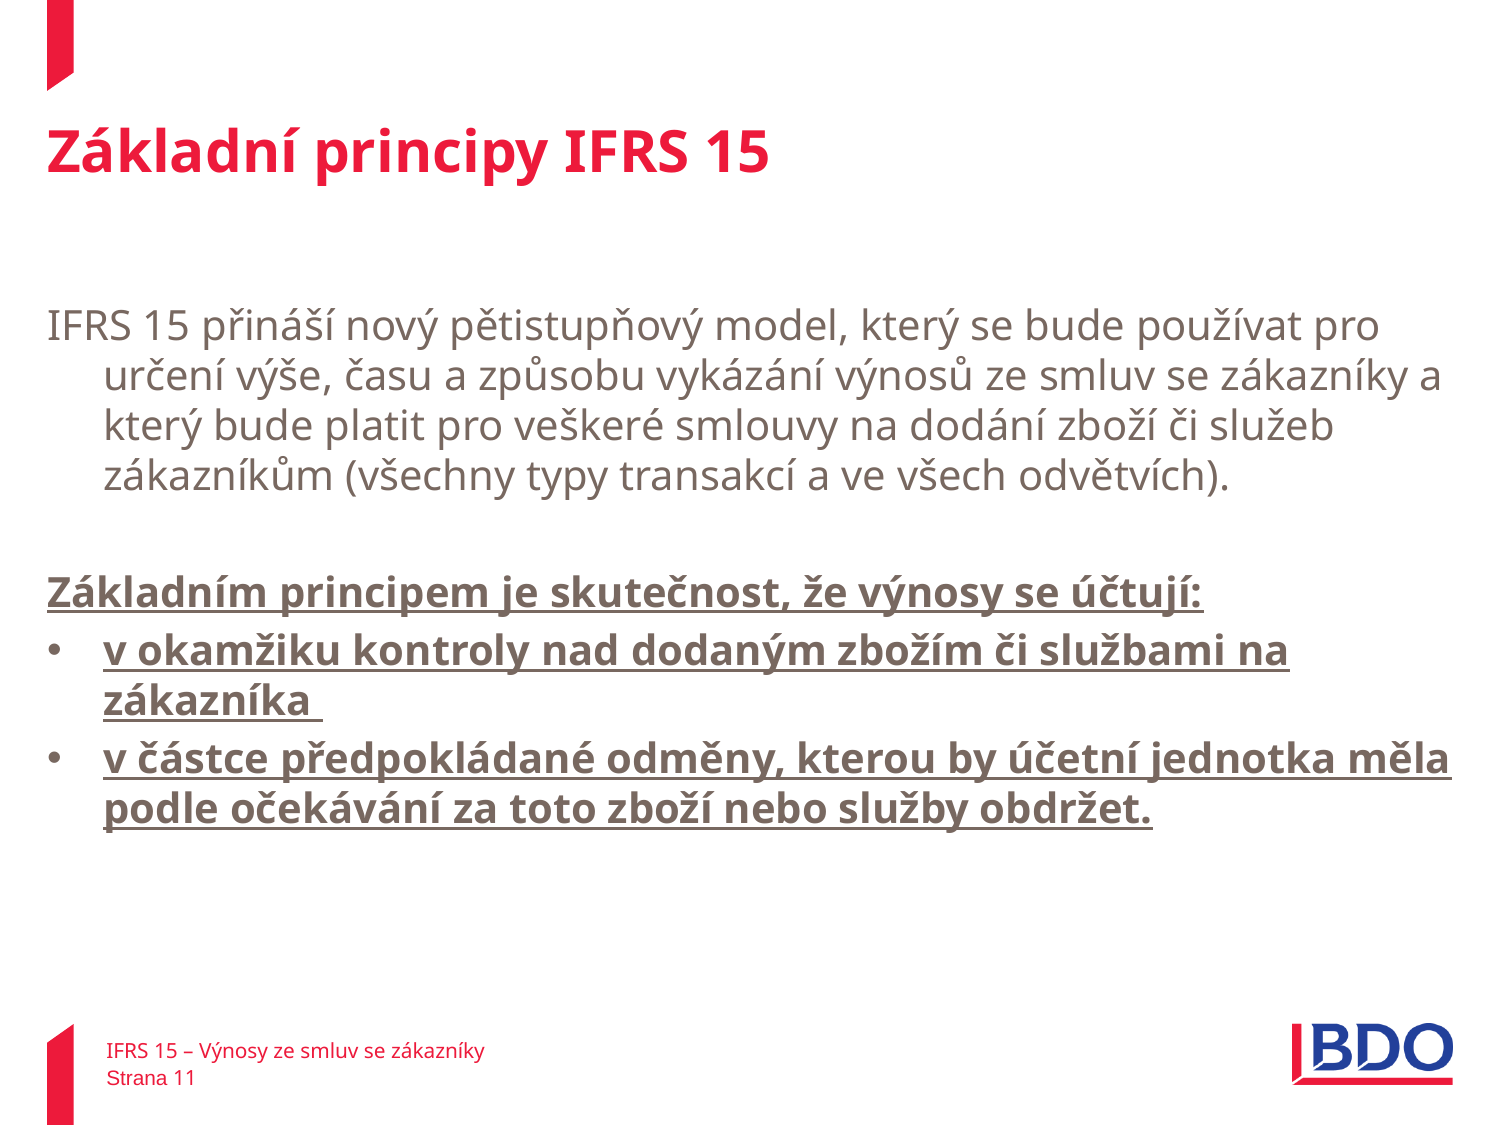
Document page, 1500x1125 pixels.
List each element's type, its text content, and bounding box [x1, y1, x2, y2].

picture [1292, 1023, 1453, 1085]
footer IFRS 15 – Výnosy ze smluv se zákazníky [106, 1037, 1205, 1065]
title Základní principy IFRS 15 [47, 110, 1453, 270]
list IFRS 15 přináší nový pětistupňový model, který se bude používat pro určení výše, času a způsobu vykázání výnosů ze smluv se zákazníky a který bude platit pro veškeré smlouvy na dodání zboží či služeb zákazníkům (všechny typy transakcí a ve všech odvětvích). Základním principem je skutečnost, že výnosy se účtují: v okamžiku kontroly nad dodaným zbožím či službami na zákazníka v částce předpokládané odměny, kterou by účetní jednotka měla podle očekávání za toto zboží nebo služby obdržet. [47, 298, 1453, 925]
slide_number Strana 11 [106, 1063, 457, 1092]
